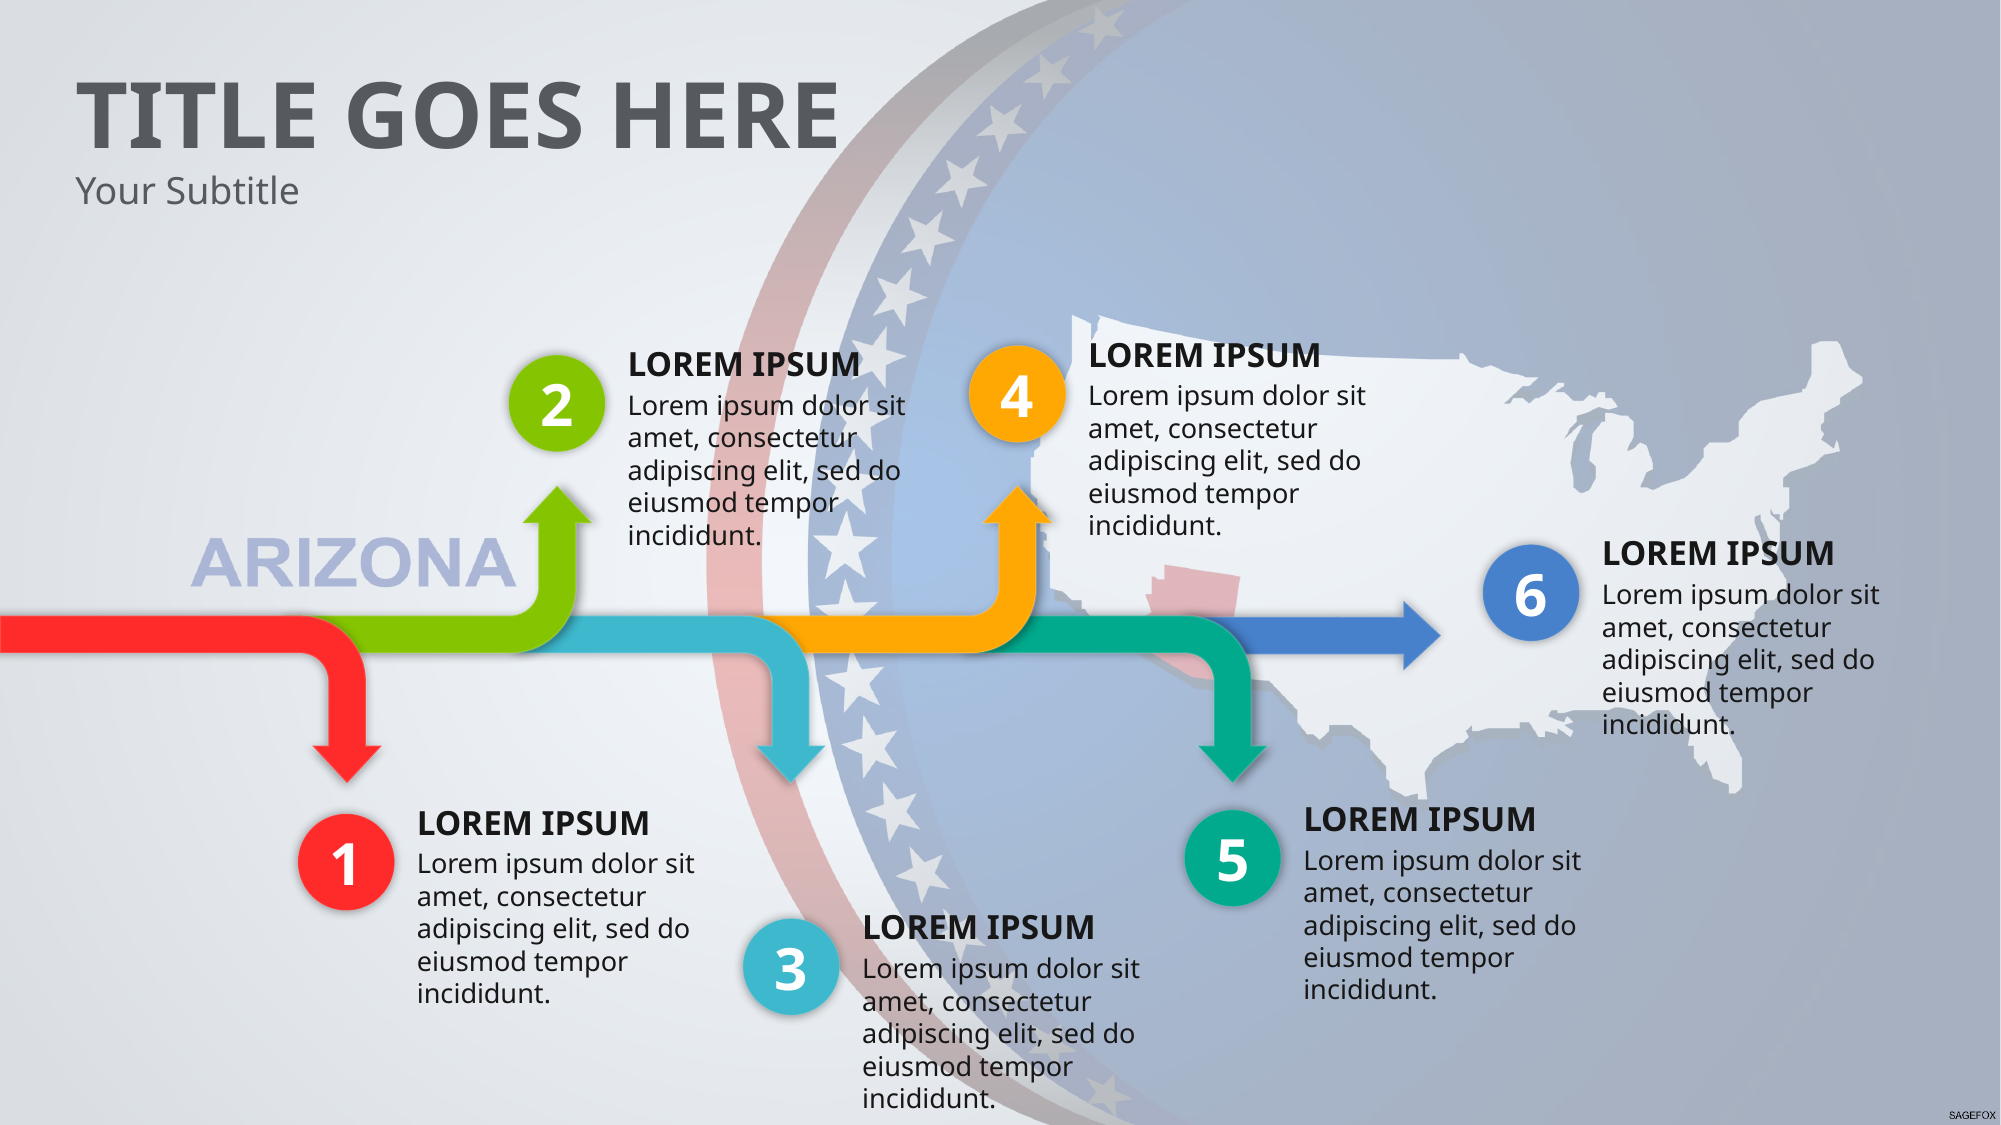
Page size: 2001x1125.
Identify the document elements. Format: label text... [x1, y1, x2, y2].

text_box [508, 343, 978, 520]
text_box [549, 614, 828, 785]
picture [1925, 0, 2001, 1125]
text_box [0, 520, 533, 608]
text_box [742, 906, 1208, 1084]
text_box TITLE GOES HERE Your Subtitle [60, 49, 1036, 220]
text_box [330, 520, 595, 655]
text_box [297, 801, 743, 979]
text_box [1010, 614, 1270, 785]
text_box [1482, 532, 1948, 710]
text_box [1184, 797, 1649, 975]
text_box [0, 614, 385, 785]
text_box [969, 333, 1411, 511]
text_box [589, 511, 994, 608]
text_box [773, 511, 1055, 655]
text_box [535, 663, 990, 796]
text_box [995, 590, 1450, 796]
text_box [1223, 598, 1443, 673]
